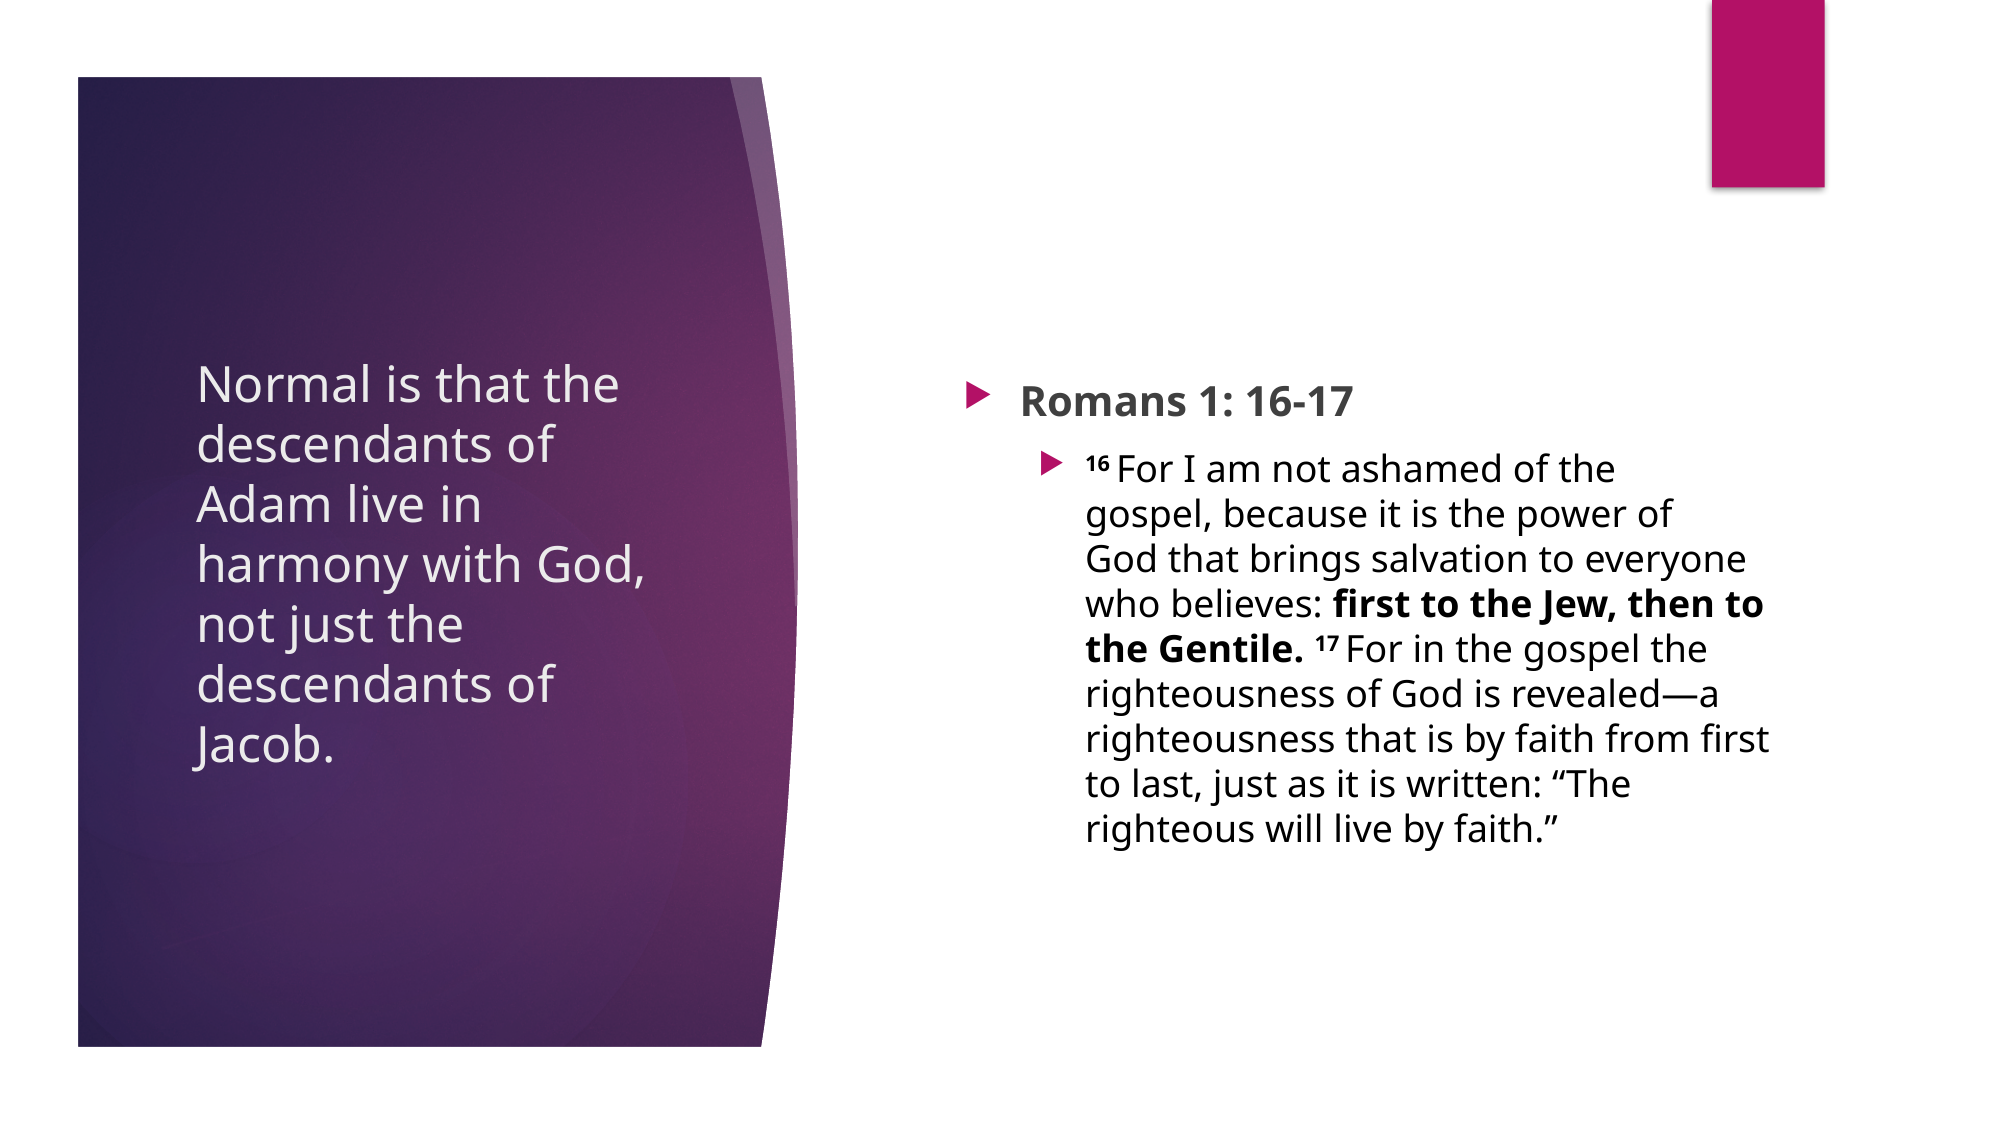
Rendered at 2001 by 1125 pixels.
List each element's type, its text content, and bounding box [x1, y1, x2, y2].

list Romans 1: 16-17 16 For I am not ashamed of the gospel, because it is the power of God that brings salvation to everyone who believes: first to the Jew, then to the Gentile. 17 For in the gospel the righteousness of God is revealed—a righteousness that is by faith from first to last, just as it is written: “The righteous will live by faith.” [948, 237, 1800, 988]
title Normal is that the descendants of Adam live in harmony with God, not just the descendants of Jacob. [181, 431, 669, 694]
